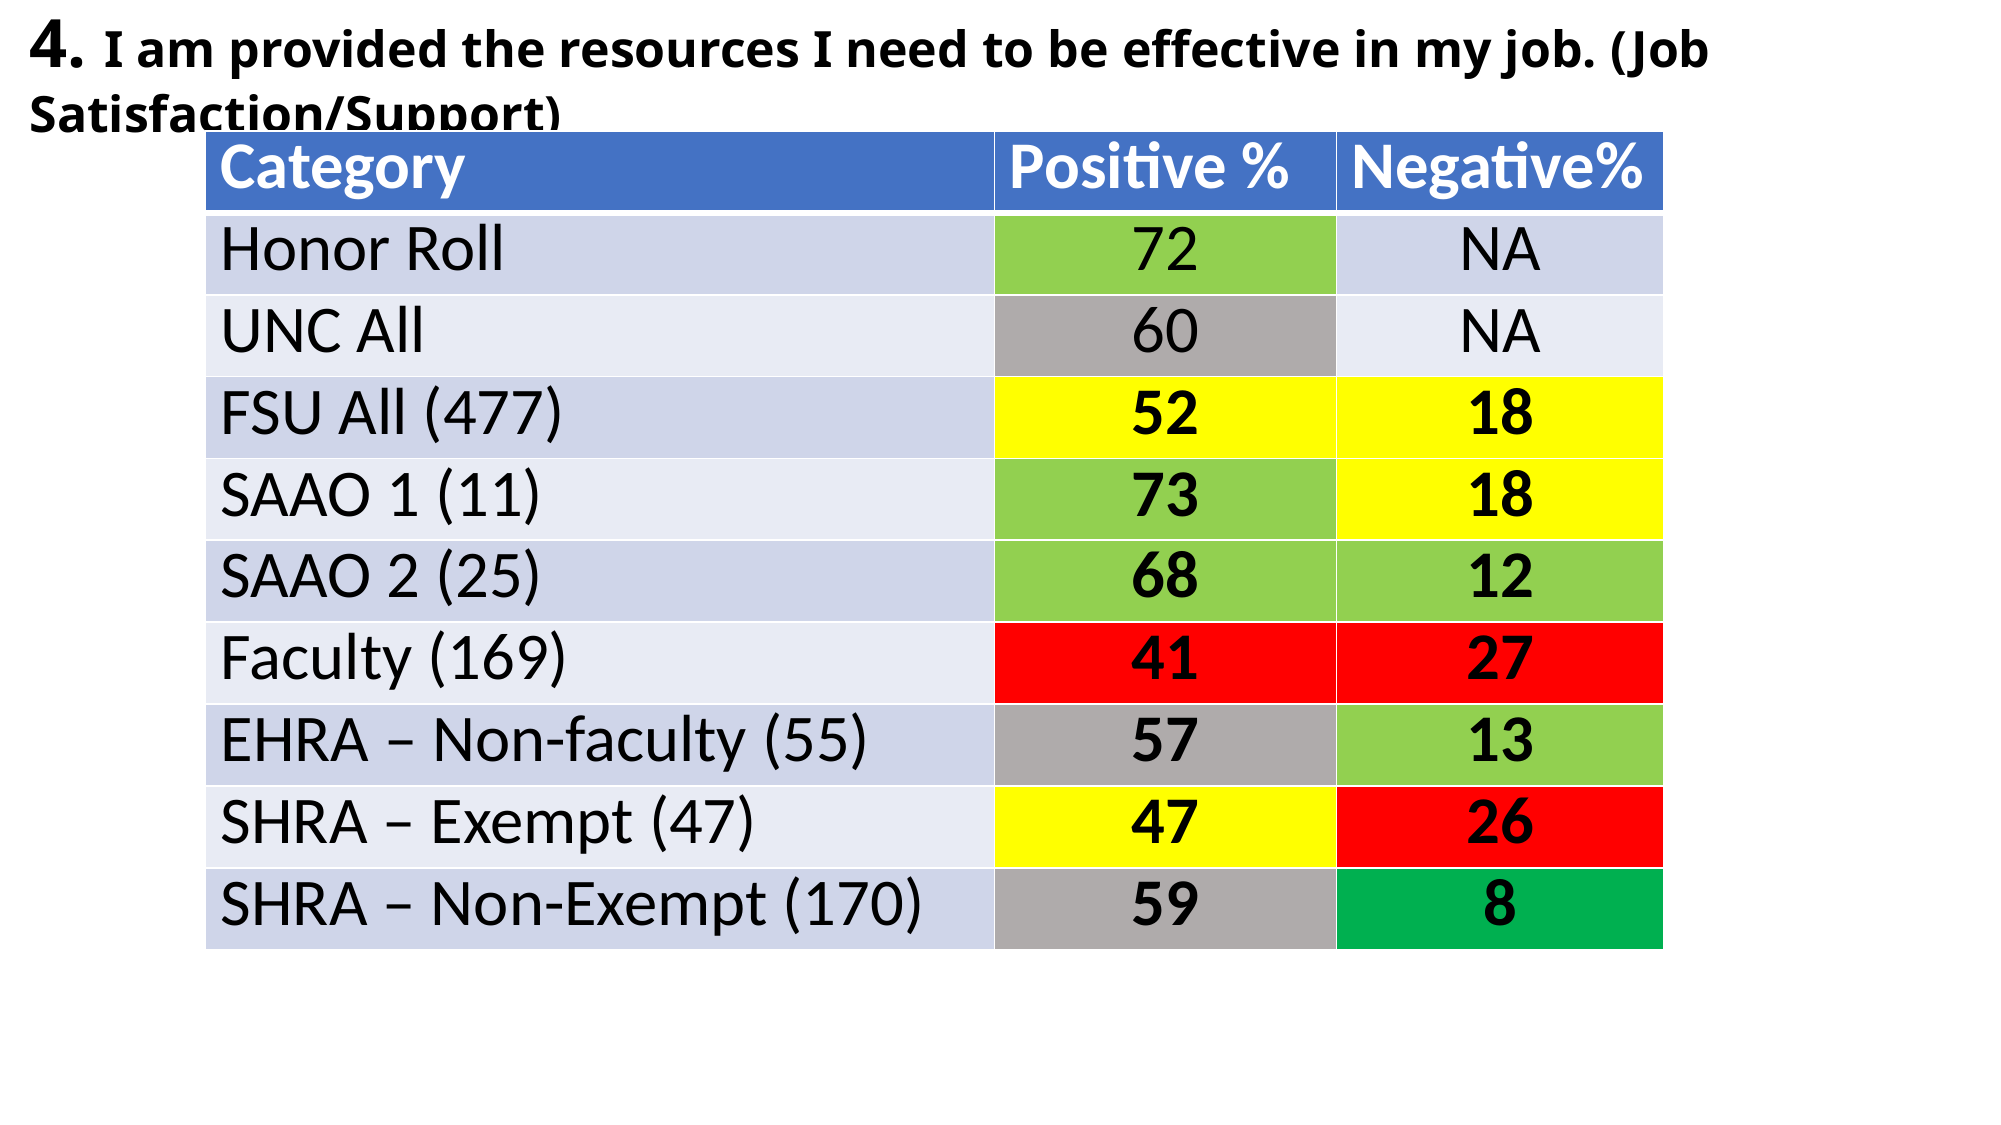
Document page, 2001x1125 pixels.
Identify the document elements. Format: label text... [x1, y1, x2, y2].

table_cell NA [1337, 296, 1663, 376]
table_cell NA [1337, 216, 1663, 294]
table_cell 18 [1337, 377, 1663, 458]
table_cell 52 [995, 377, 1336, 458]
table_cell SAAO 1 (11) [206, 459, 994, 539]
table_cell 72 [995, 216, 1336, 294]
table_header Category [206, 132, 994, 210]
table_cell 47 [995, 787, 1336, 867]
table_cell 60 [995, 296, 1336, 376]
table_cell FSU All (477) [206, 377, 994, 458]
table_cell 13 [1337, 705, 1663, 785]
table_cell 27 [1337, 623, 1663, 703]
table_cell 18 [1337, 459, 1663, 539]
table_cell 8 [1337, 869, 1663, 949]
table_cell Faculty (169) [206, 623, 994, 703]
table_cell 41 [995, 623, 1336, 703]
table_header Negative% [1337, 132, 1663, 210]
text_box 4. I am provided the resources I need to be effective in my job. (Job Satisfaction/Support) [14, 24, 2000, 131]
table_header Positive % [995, 132, 1336, 210]
table_cell SHRA – Exempt (47) [206, 787, 994, 867]
table_cell SAAO 2 (25) [206, 541, 994, 621]
table_cell Honor Roll [206, 216, 994, 294]
table_cell 59 [995, 869, 1336, 949]
table_cell SHRA – Non-Exempt (170) [206, 869, 994, 949]
table_cell 12 [1337, 541, 1663, 621]
table_cell 73 [995, 459, 1336, 539]
table_cell EHRA – Non-faculty (55) [206, 705, 994, 785]
table_cell 26 [1337, 787, 1663, 867]
table_cell 68 [995, 541, 1336, 621]
table_cell 57 [995, 705, 1336, 785]
table_cell UNC All [206, 296, 994, 376]
